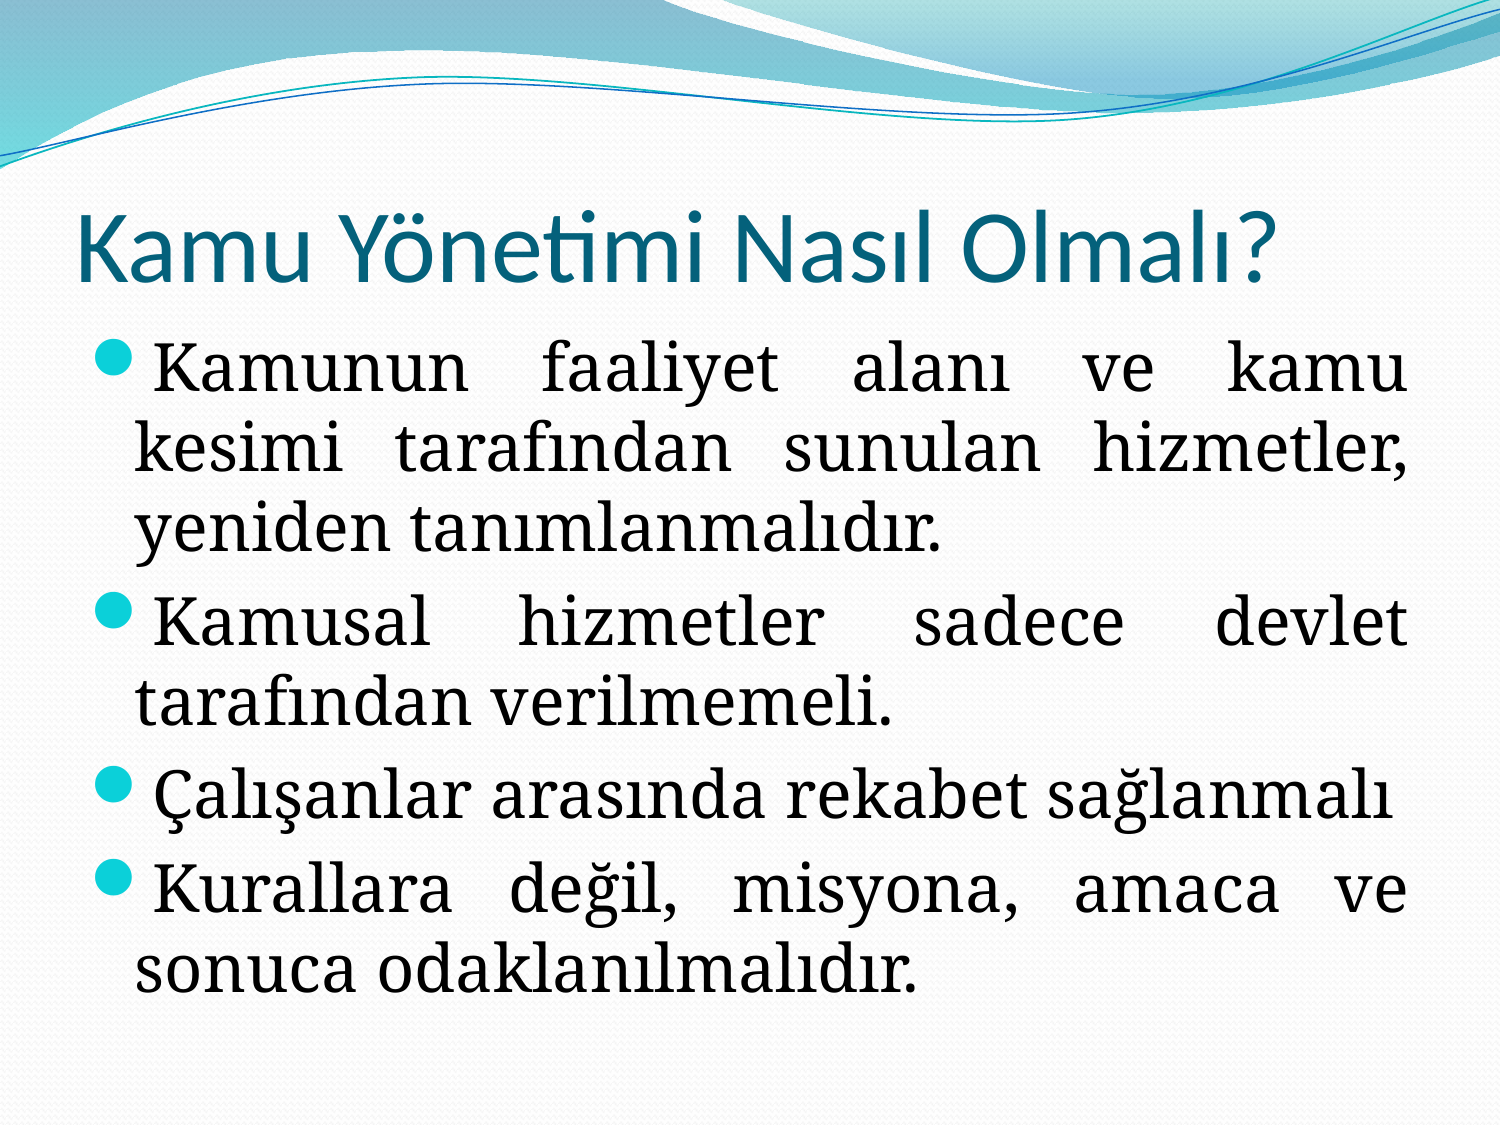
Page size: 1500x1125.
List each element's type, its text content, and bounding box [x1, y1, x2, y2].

title Kamu Yönetimi Nasıl Olmalı? [75, 115, 1425, 303]
list Kamunun faaliyet alanı ve kamu kesimi tarafından sunulan hizmetler, yeniden tanımlanmalıdır. Kamusal hizmetler sadece devlet tarafından verilmemeli. Çalışanlar arasında rekabet sağlanmalı Kurallara değil, misyona, amaca ve sonuca odaklanılmalıdır. [75, 317, 1425, 1038]
